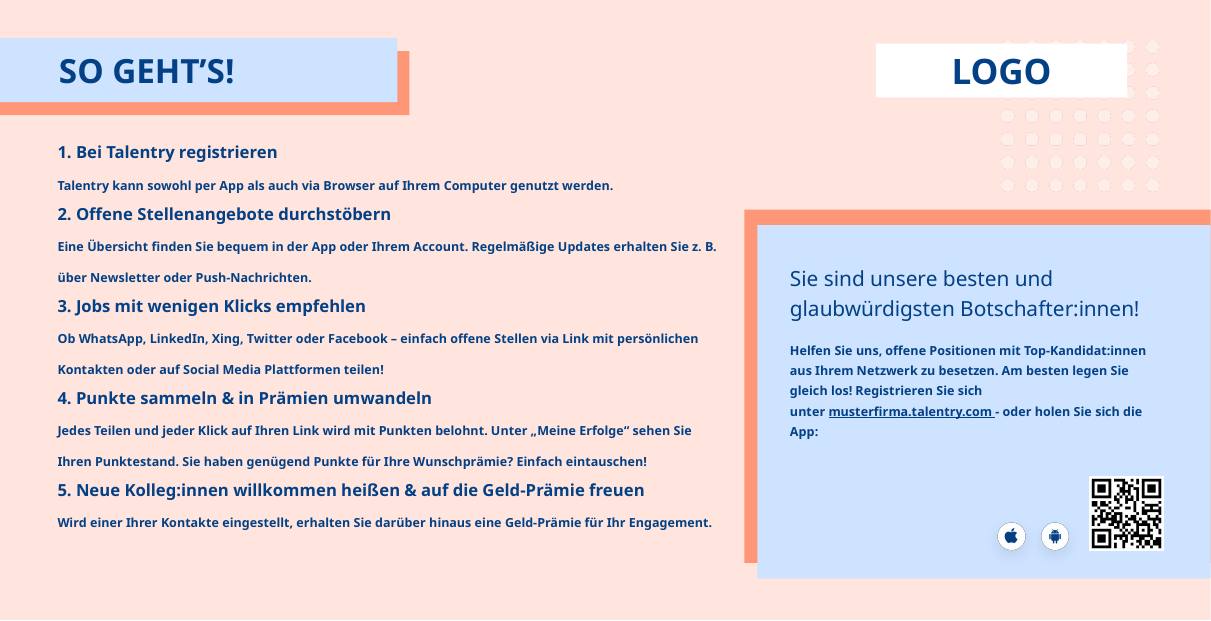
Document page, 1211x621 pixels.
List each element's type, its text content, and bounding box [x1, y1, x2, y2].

text_box SO GEHT’S! [0, 37, 398, 103]
text_box [0, 50, 411, 116]
text_box LOGO [875, 43, 1001, 98]
text_box 1. Bei Talentry registrieren Talentry kann sowohl per App als auch via Browser auf Ihrem Computer genutzt werden. 2. Offene Stellenangebote durchstöbern Eine Übersicht finden Sie bequem in der App oder Ihrem Account. Regelmäßige Updates erhalten Sie z. B. über Newsletter oder Push-Nachrichten. 3. Jobs mit wenigen Klicks empfehlen Ob WhatsApp, LinkedIn, Xing, Twitter oder Facebook – einfach offene Stellen via Link mit persönlichen Kontakten oder auf Social Media Plattformen teilen! 4. Punkte sammeln & in Prämien umwandeln Jedes Teilen und jeder Klick auf Ihren Link wird mit Punkten belohnt. Unter „Meine Erfolge“ sehen Sie Ihren Punktestand. Sie haben genügend Punkte für Ihre Wunschprämie? Einfach eintauschen! 5. Neue Kolleg:innen willkommen heißen & auf die Geld-Prämie freuen Wird einer Ihrer Kontakte eingestellt, erhalten Sie darüber hinaus eine Geld-Prämie für Ihr Engagement. [57, 131, 726, 531]
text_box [744, 209, 1211, 579]
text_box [980, 476, 1164, 573]
picture [1001, 40, 1159, 192]
text_box [0, 0, 1211, 621]
